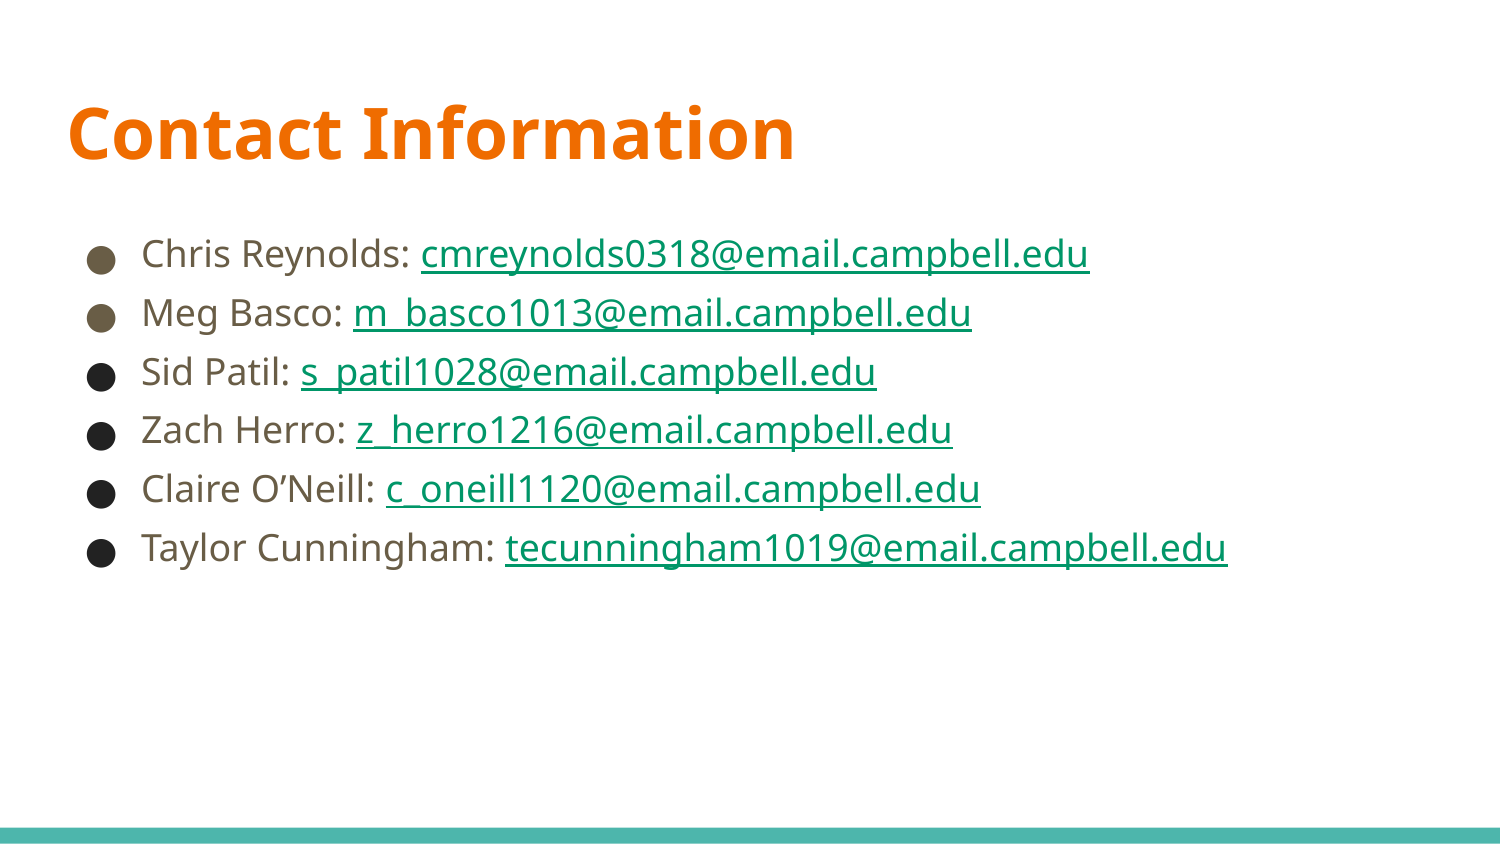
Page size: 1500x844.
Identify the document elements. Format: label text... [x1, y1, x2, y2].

title Contact Information [51, 72, 1449, 189]
list Chris Reynolds: cmreynolds0318@email.campbell.edu Meg Basco: m_basco1013@email.campbell.edu Sid Patil: s_patil1028@email.campbell.edu Zach Herro: z_herro1216@email.campbell.edu Claire O’Neill: c_oneill1120@email.campbell.edu Taylor Cunningham: tecunningham1019@email.campbell.edu [51, 207, 1449, 750]
